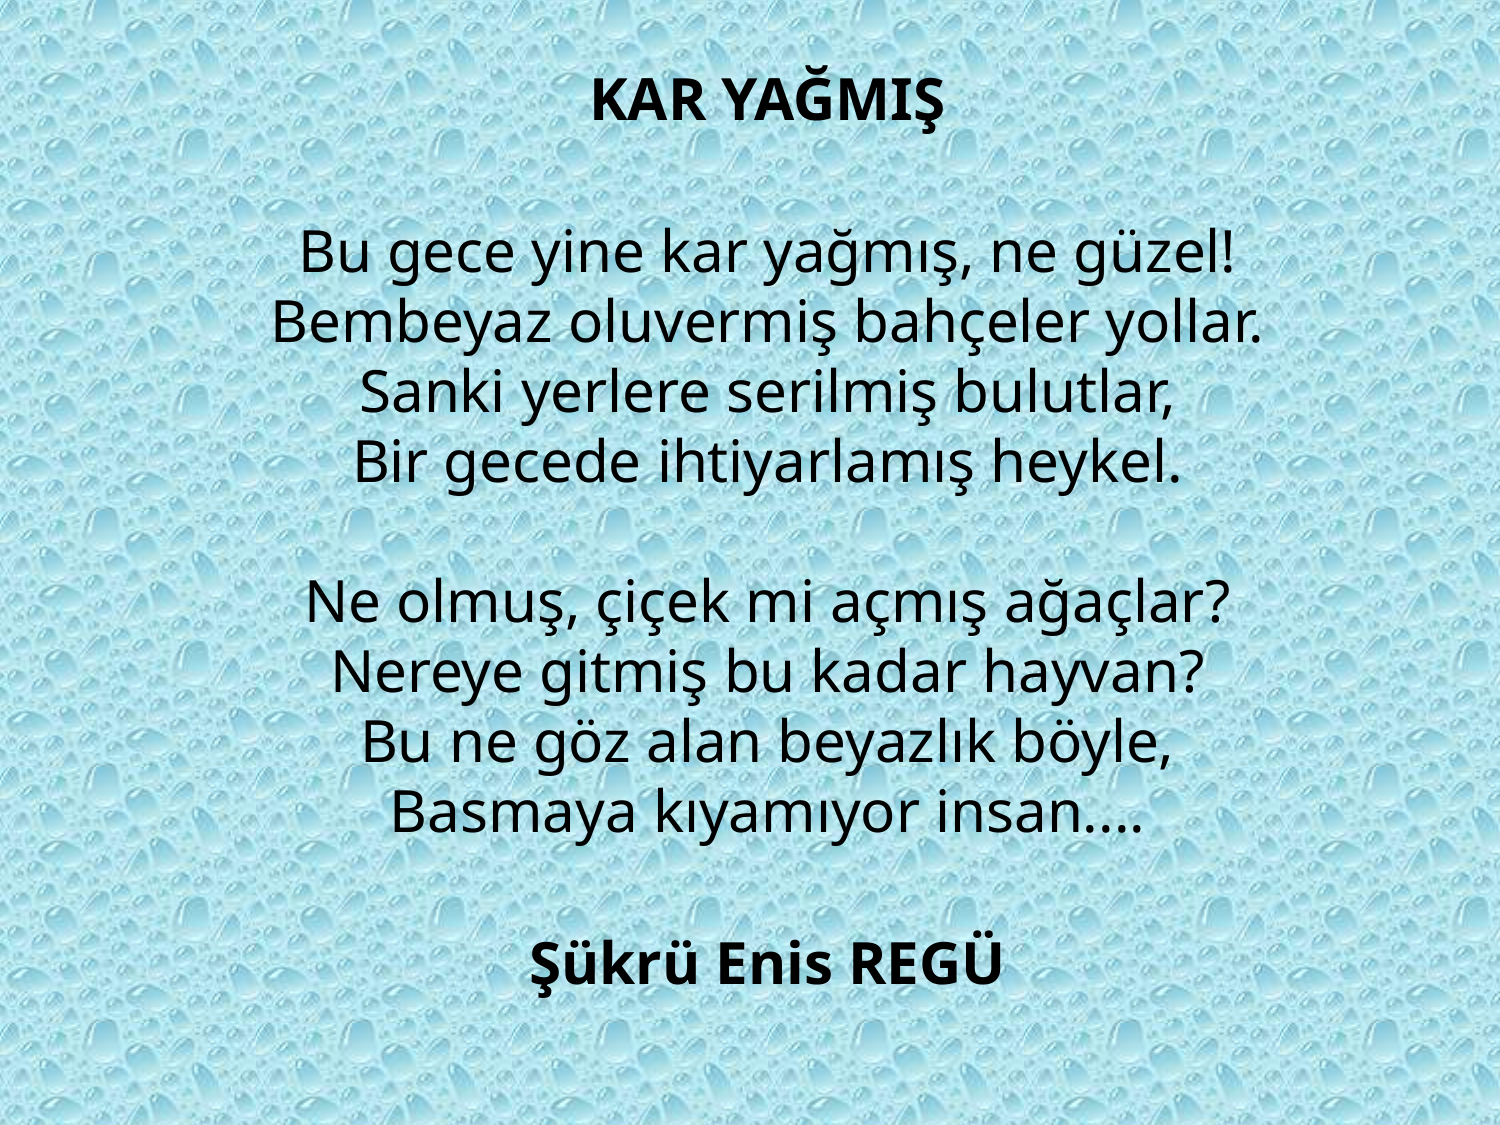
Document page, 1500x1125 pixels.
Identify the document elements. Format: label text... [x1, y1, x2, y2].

picture [0, 0, 1500, 1125]
subtitle KAR YAĞMIŞ Bu gece yine kar yağmış, ne güzel! Bembeyaz oluvermiş bahçeler yollar. Sanki yerlere serilmiş bulutlar, Bir gecede ihtiyarlamış heykel. Ne olmuş, çiçek mi açmış ağaçlar? Nereye gitmiş bu kadar hayvan? Bu ne göz alan beyazlık böyle, Basmaya kıyamıyor insan.... Şükrü Enis REGÜ [147, 54, 1388, 1046]
